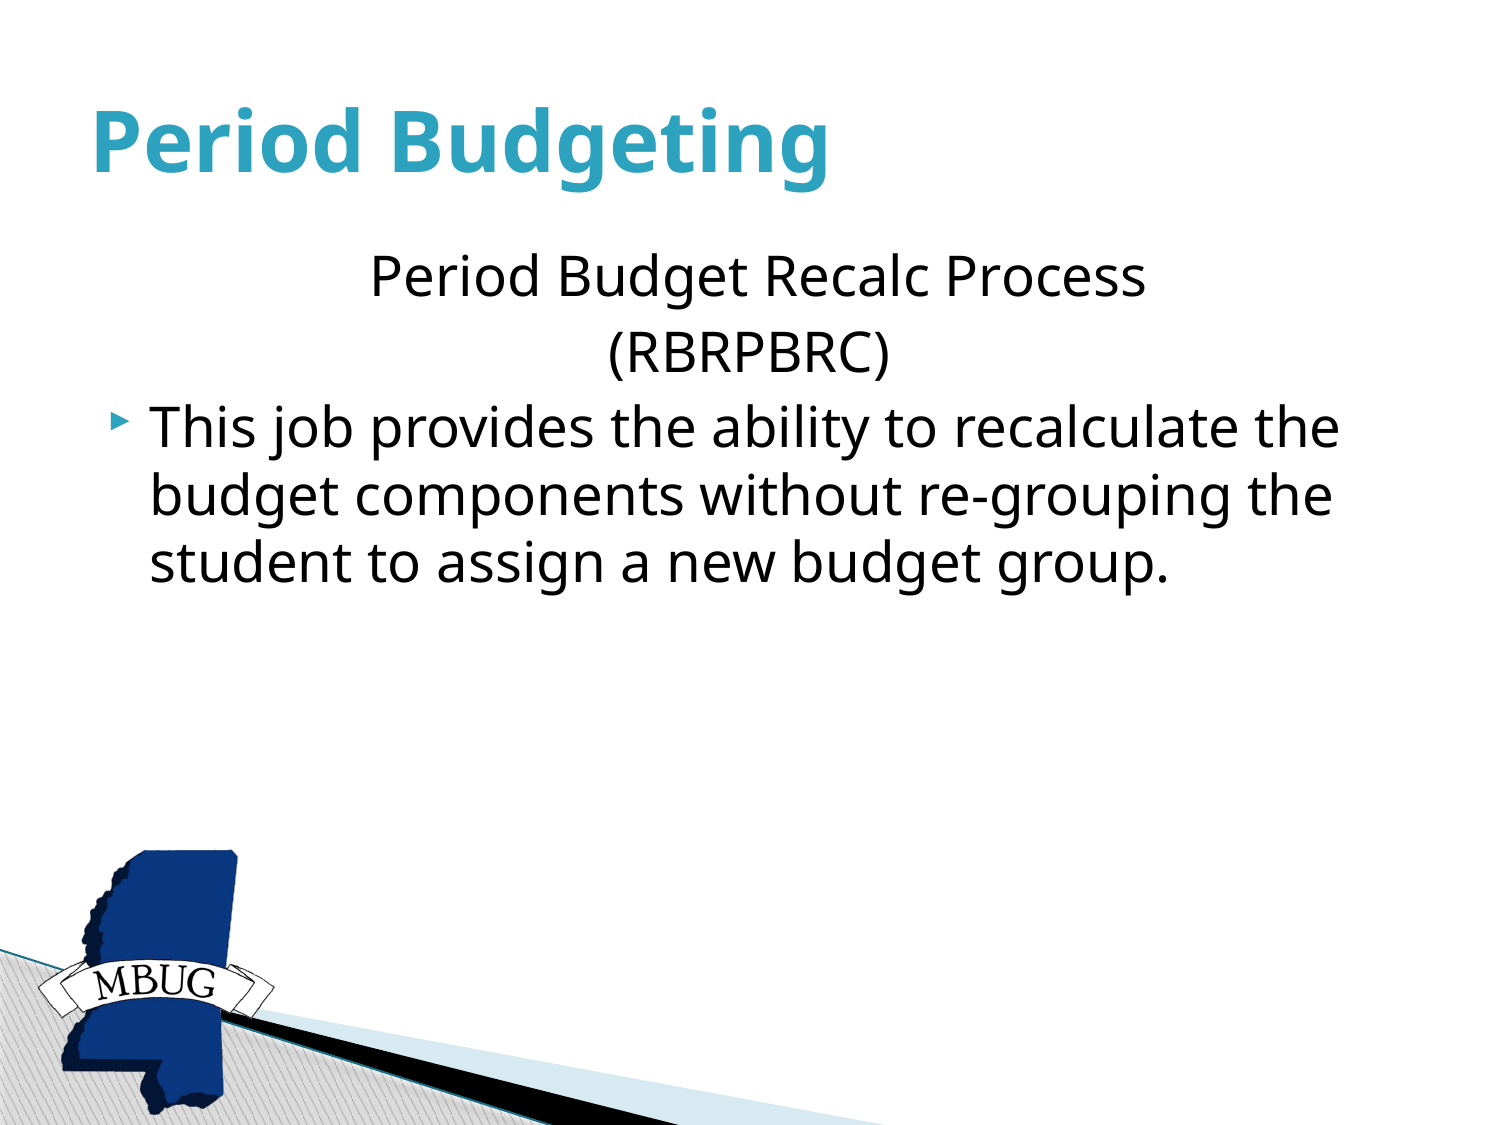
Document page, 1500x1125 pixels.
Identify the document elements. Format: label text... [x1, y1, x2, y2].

text_box Period Budget Recalc Process (RBRPBRC) This job provides the ability to recalculate the budget components without re-grouping the student to assign a new budget group. [74, 232, 1425, 963]
picture [37, 849, 276, 1115]
title Period Budgeting [75, 45, 1425, 232]
